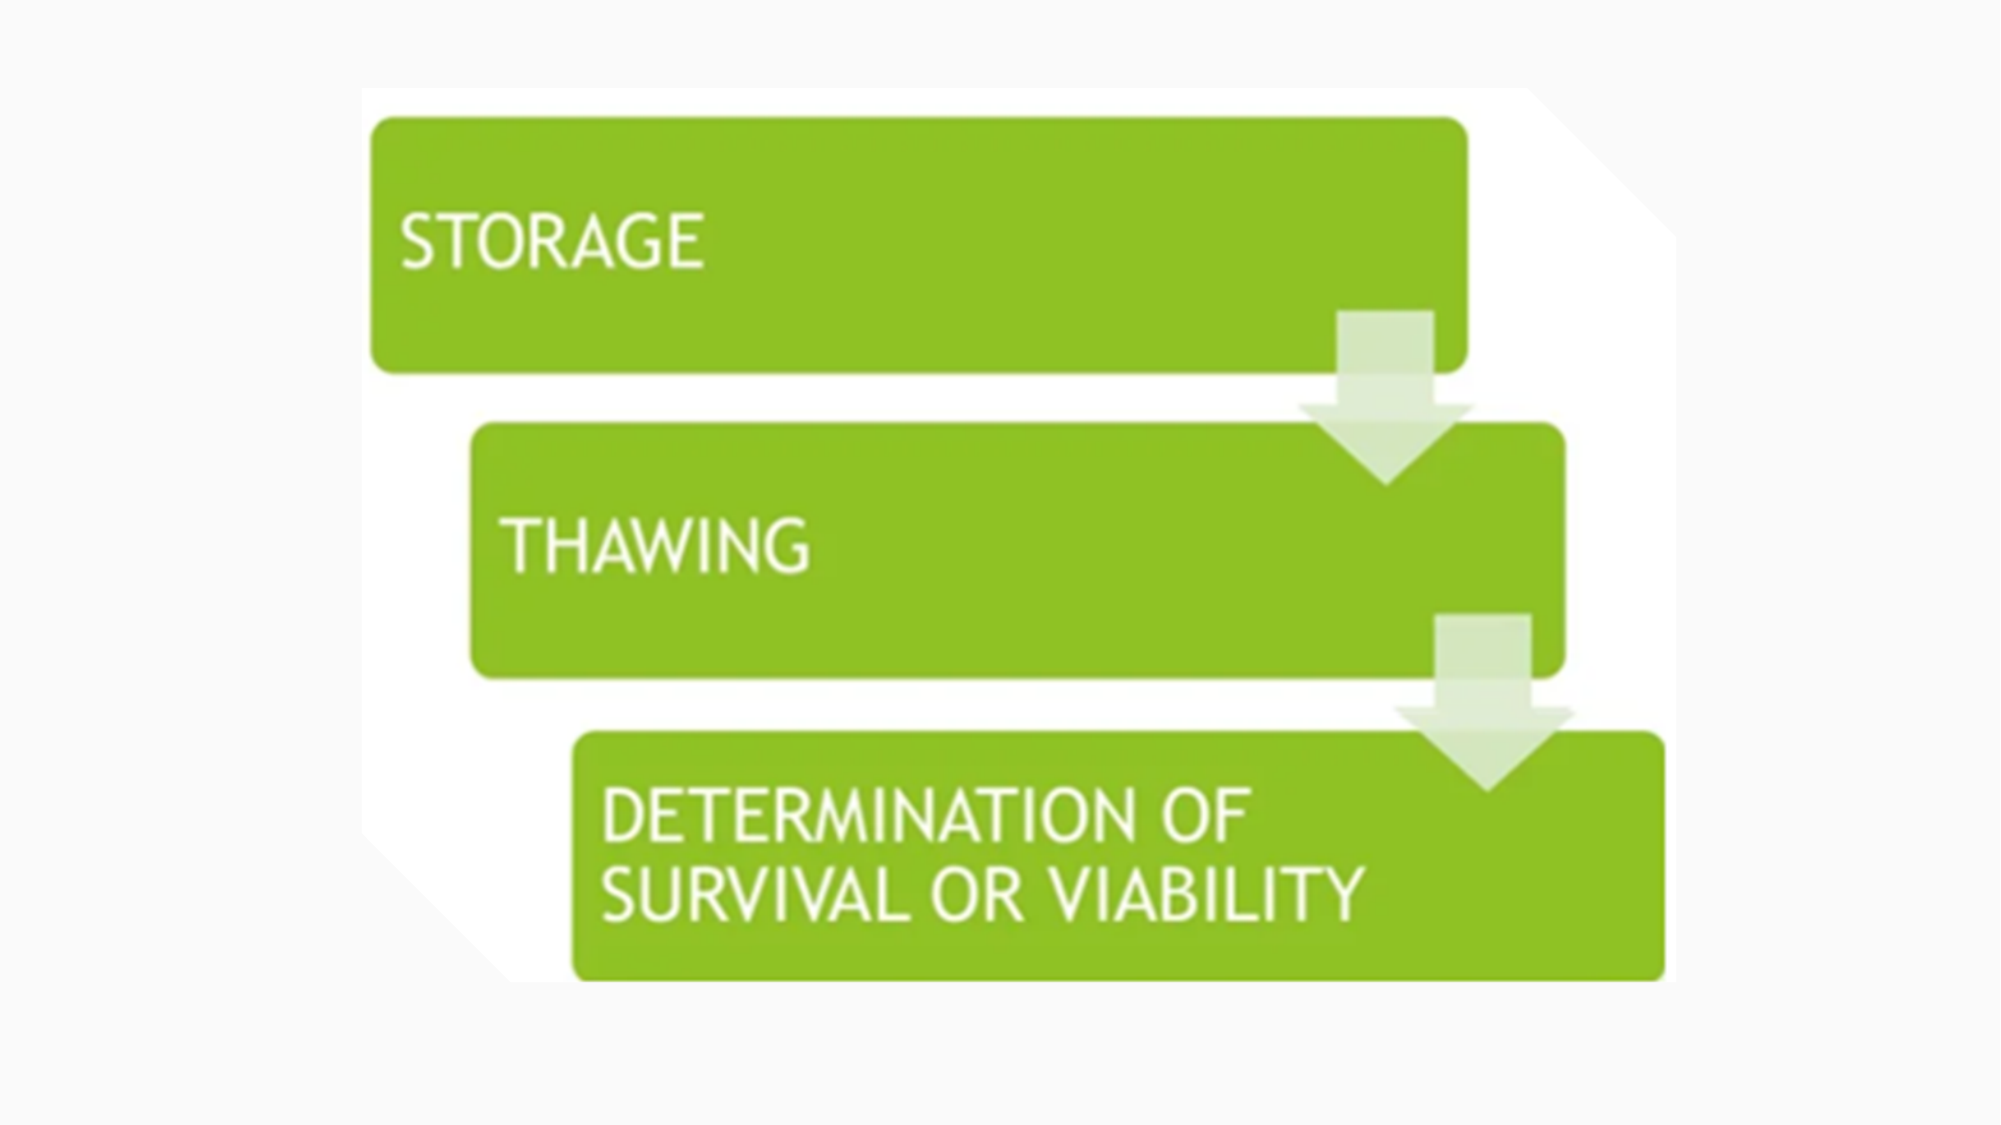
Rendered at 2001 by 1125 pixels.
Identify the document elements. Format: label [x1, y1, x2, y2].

picture [361, 88, 1677, 983]
